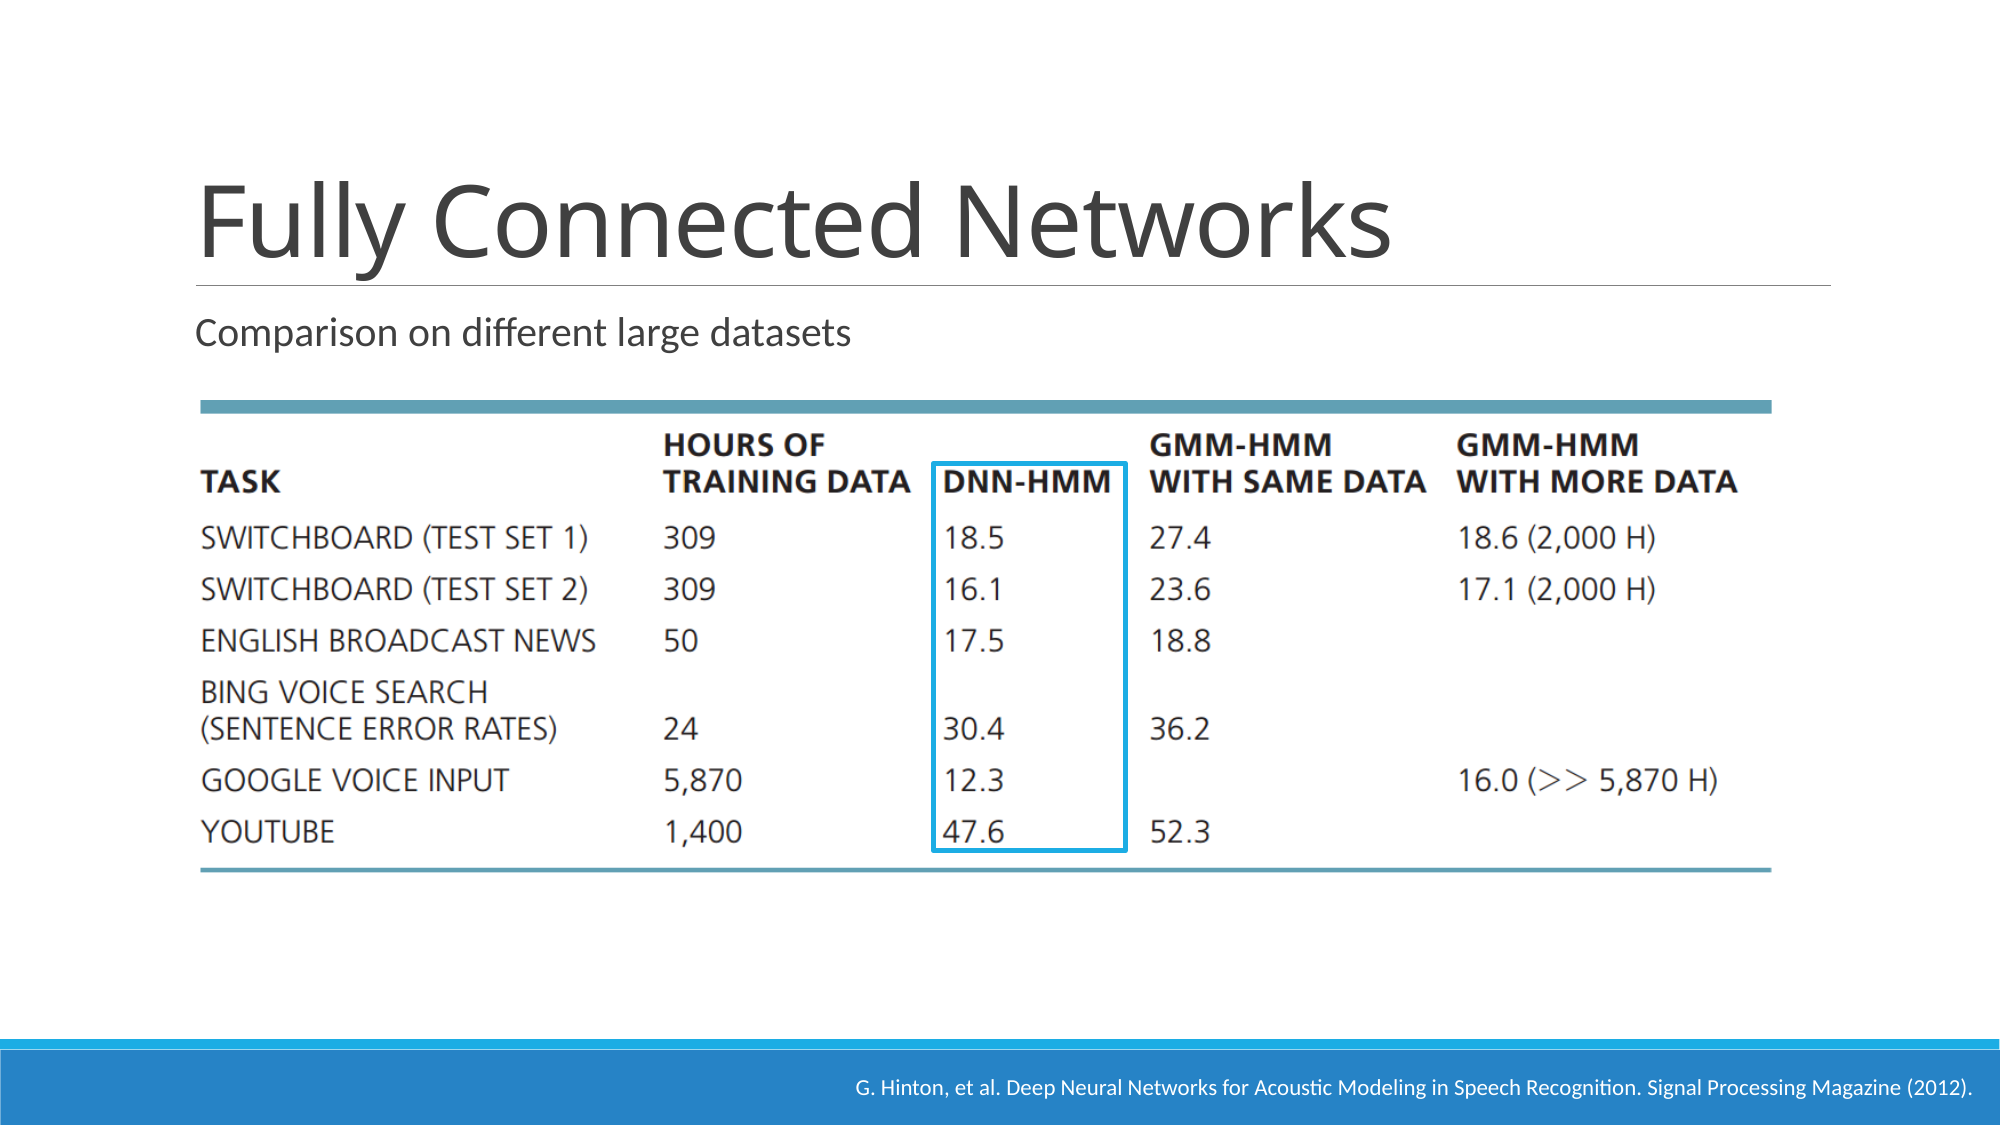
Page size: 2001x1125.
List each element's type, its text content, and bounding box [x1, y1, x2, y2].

text_box G. Hinton, et al. Deep Neural Networks for Acoustic Modeling in Speech Recognition. Signal Processing Magazine (2012). [840, 1064, 1996, 1107]
list Comparison on different large datasets [180, 302, 1830, 963]
title Fully Connected Networks [180, 47, 1830, 285]
picture [179, 400, 1791, 886]
